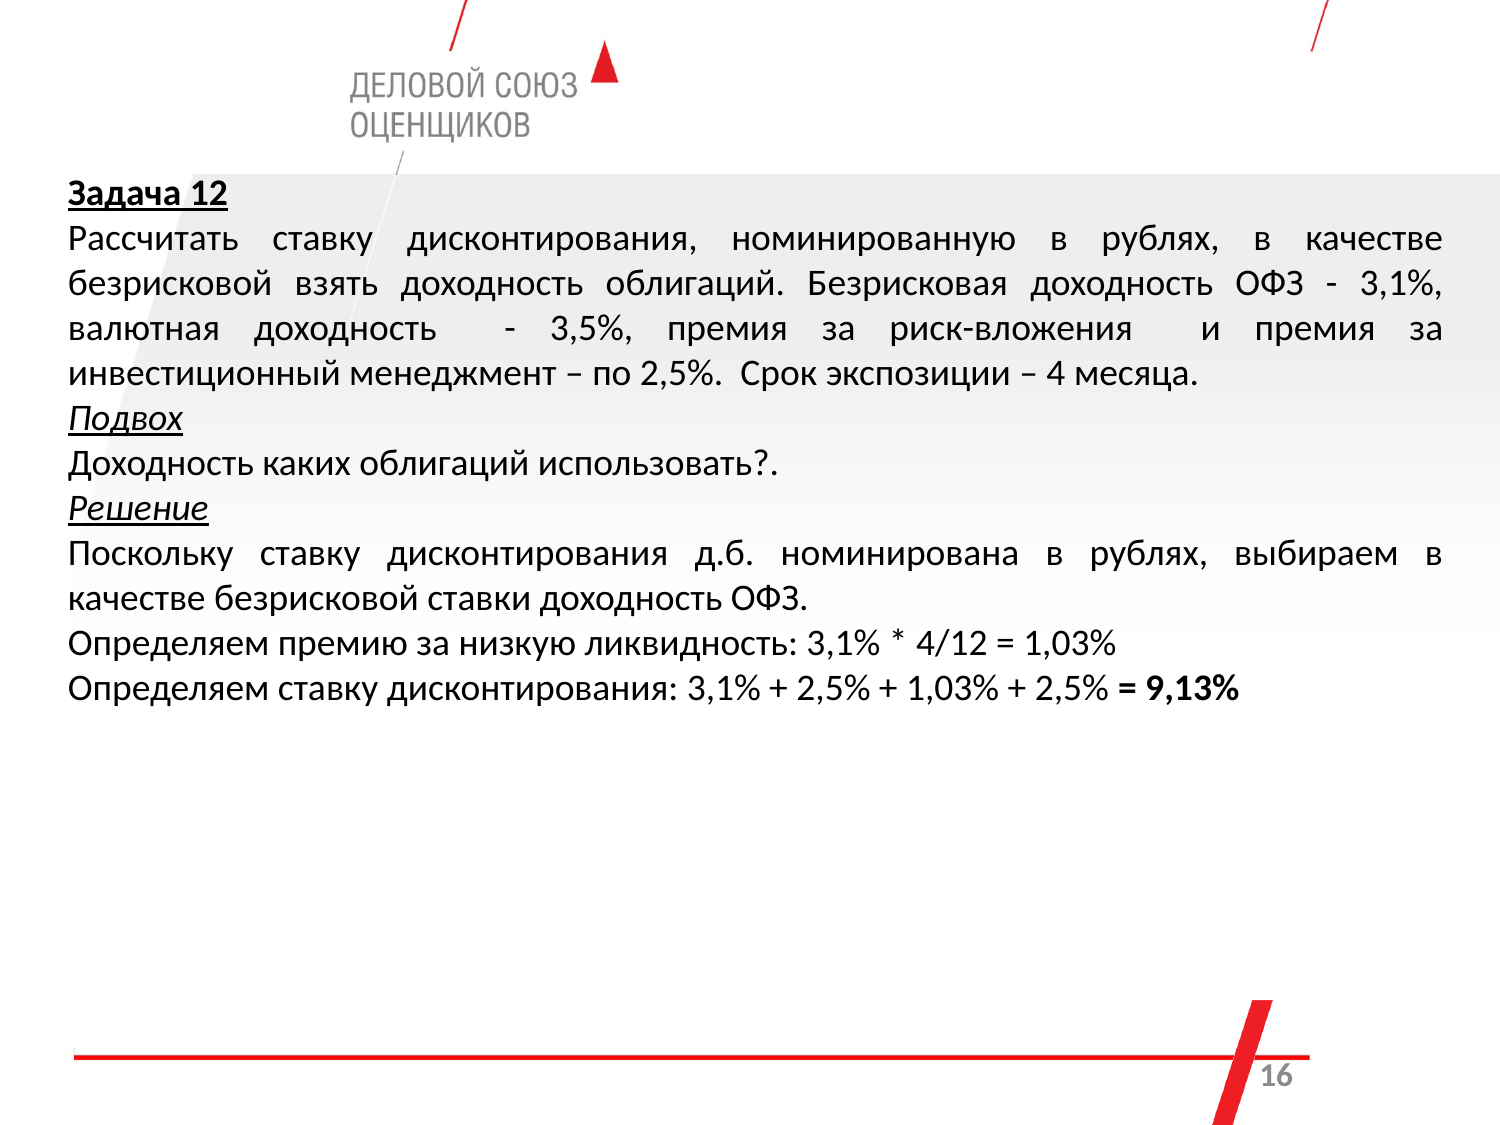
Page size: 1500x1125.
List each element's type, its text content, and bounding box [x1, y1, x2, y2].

picture [0, 0, 1500, 1125]
text_box Задача 12 Рассчитать ставку дисконтирования, номинированную в рублях, в качестве безрисковой взять доходность облигаций. Безрисковая доходность ОФЗ - 3,1%, валютная доходность - 3,5%, премия за риск-вложения и премия за инвестиционный менеджмент – по 2,5%. Срок экспозиции – 4 месяца. Подвох Доходность каких облигаций использовать?. Решение Поскольку ставку дисконтирования д.б. номинирована в рублях, выбираем в качестве безрисковой ставки доходность ОФЗ. Определяем премию за низкую ликвидность: 3,1% * 4/12 = 1,03% Определяем ставку дисконтирования: 3,1% + 2,5% + 1,03% + 2,5% = 9,13% [53, 160, 1459, 761]
